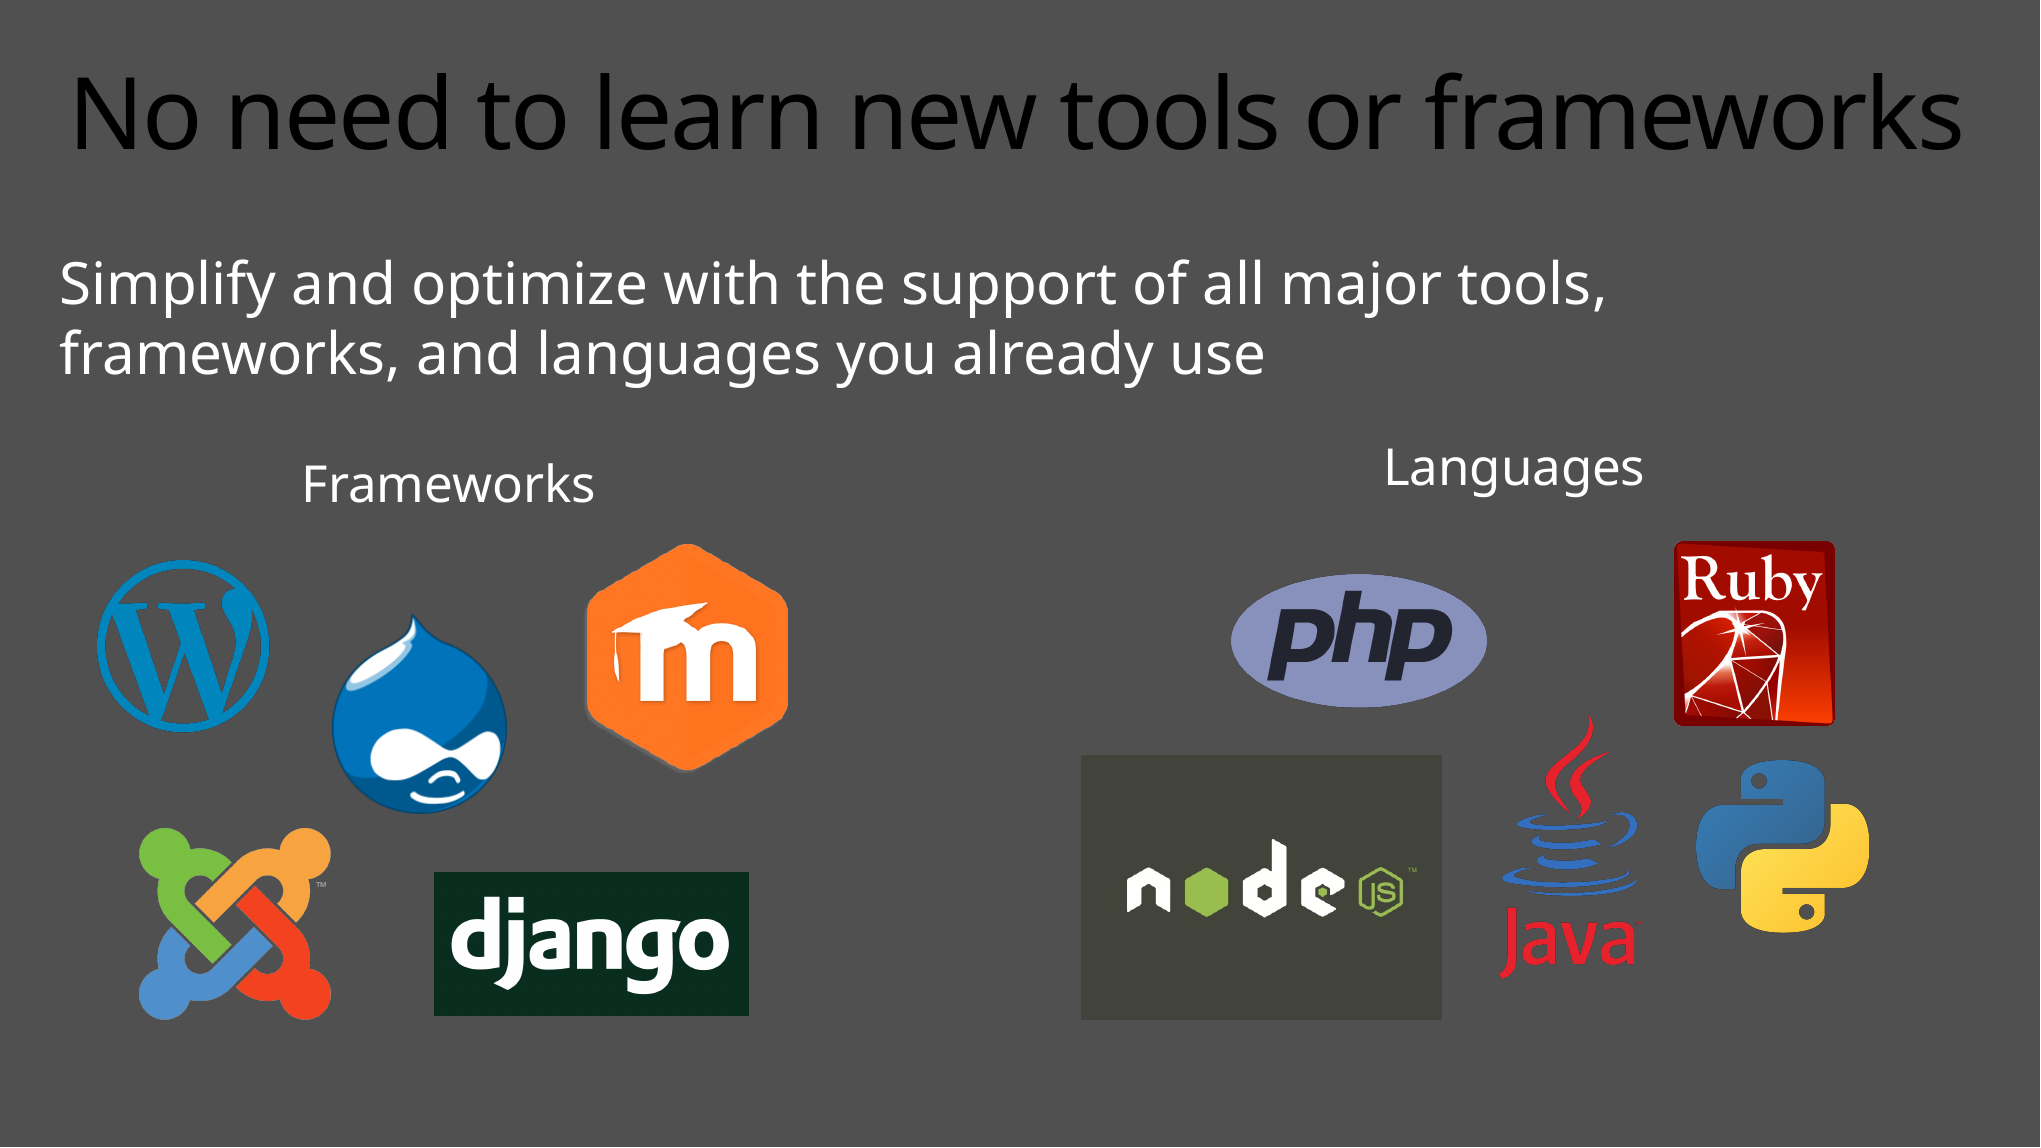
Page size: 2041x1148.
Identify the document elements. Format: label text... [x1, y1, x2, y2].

picture [1080, 755, 1442, 1020]
text_box Languages [1368, 426, 1675, 560]
picture [569, 544, 800, 775]
picture [1696, 760, 1869, 933]
picture [0, 508, 510, 816]
title No need to learn new tools or frameworks [45, 48, 1996, 199]
picture [1674, 541, 1835, 726]
text_box Simplify and optimize with the support of all major tools, frameworks, and languages you already use [45, 239, 1902, 394]
picture [1231, 574, 1487, 708]
picture [434, 872, 749, 1016]
picture [1498, 713, 1641, 980]
text_box Frameworks [286, 444, 754, 560]
picture [138, 828, 331, 1020]
